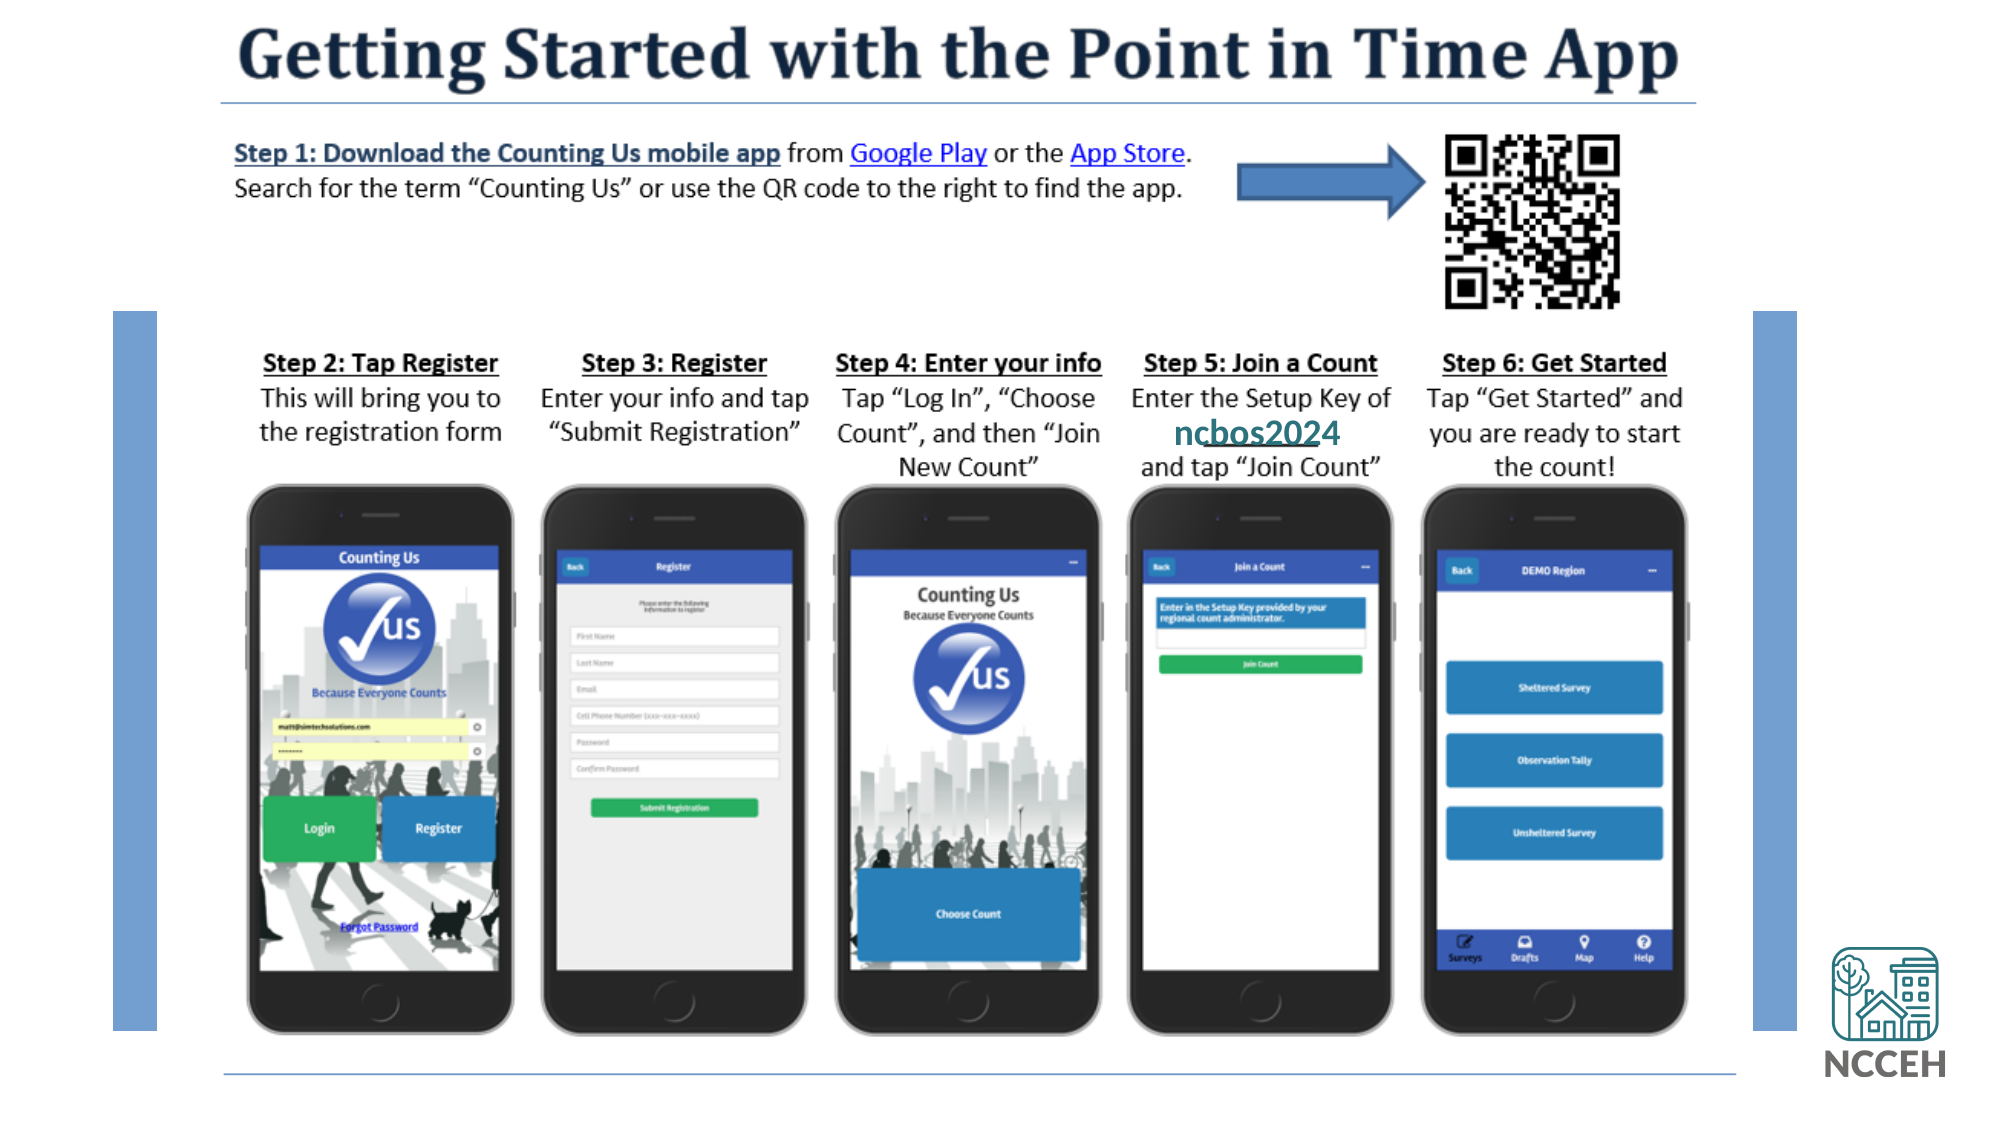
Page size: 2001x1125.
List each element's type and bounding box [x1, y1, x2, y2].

picture [1797, 924, 1973, 1100]
picture [157, 0, 1753, 1125]
